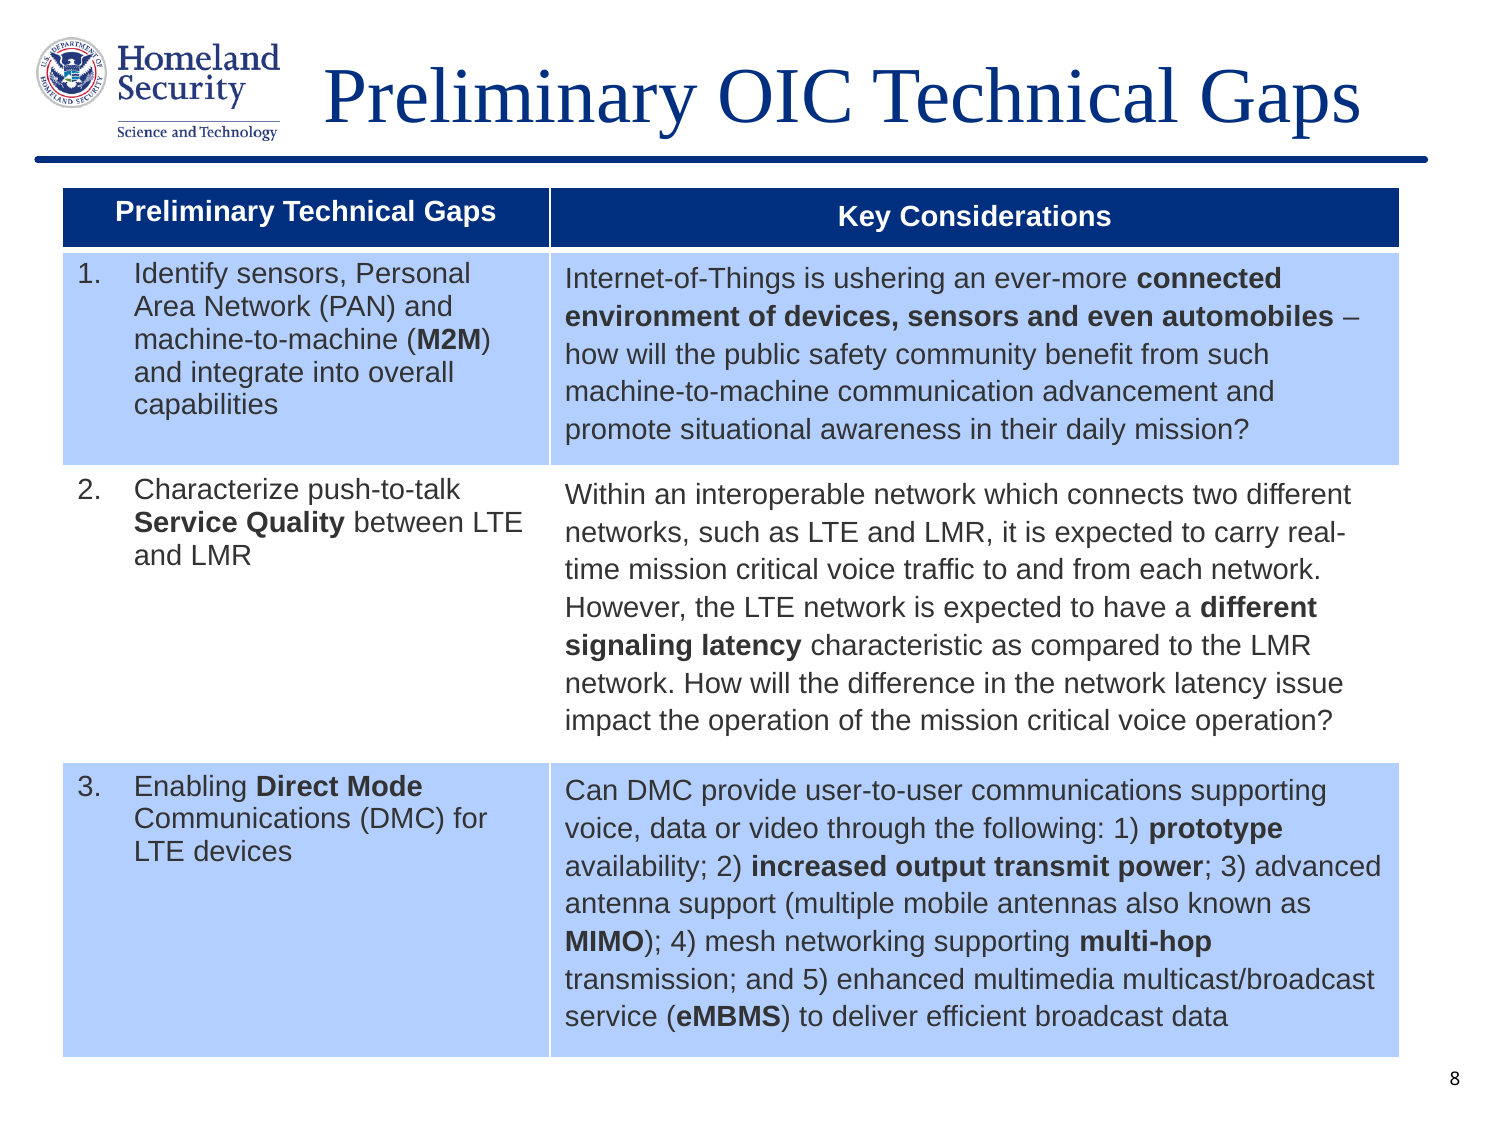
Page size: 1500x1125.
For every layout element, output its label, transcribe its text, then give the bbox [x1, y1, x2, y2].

table_header Key Considerations [551, 188, 1399, 247]
table_cell Internet-of-Things is ushering an ever-more connected environment of devices, sensors and even automobiles – how will the public safety community benefit from such machine-to-machine communication advancement and promote situational awareness in their daily mission? [551, 253, 1399, 465]
table_cell Within an interoperable network which connects two different networks, such as LTE and LMR, it is expected to carry real-time mission critical voice traffic to and from each network. However, the LTE network is expected to have a different signaling latency characteristic as compared to the LMR network. How will the difference in the network latency issue impact the operation of the mission critical voice operation? [551, 467, 1399, 761]
text_box Preliminary OIC Technical Gaps [308, 45, 1422, 137]
table_cell Identify sensors, Personal Area Network (PAN) and machine-to-machine (M2M) and integrate into overall capabilities [63, 253, 549, 465]
table_cell Enabling Direct Mode Communications (DMC) for LTE devices [63, 763, 549, 1057]
picture [36, 37, 280, 141]
table_cell Characterize push-to-talk Service Quality between LTE and LMR [63, 467, 549, 761]
table_cell Can DMC provide user-to-user communications supporting voice, data or video through the following: 1) prototype availability; 2) increased output transmit power; 3) advanced antenna support (multiple mobile antennas also known as MIMO); 4) mesh networking supporting multi-hop transmission; and 5) enhanced multimedia multicast/broadcast service (eMBMS) to deliver efficient broadcast data [551, 763, 1399, 1057]
table_header Preliminary Technical Gaps [63, 188, 549, 247]
